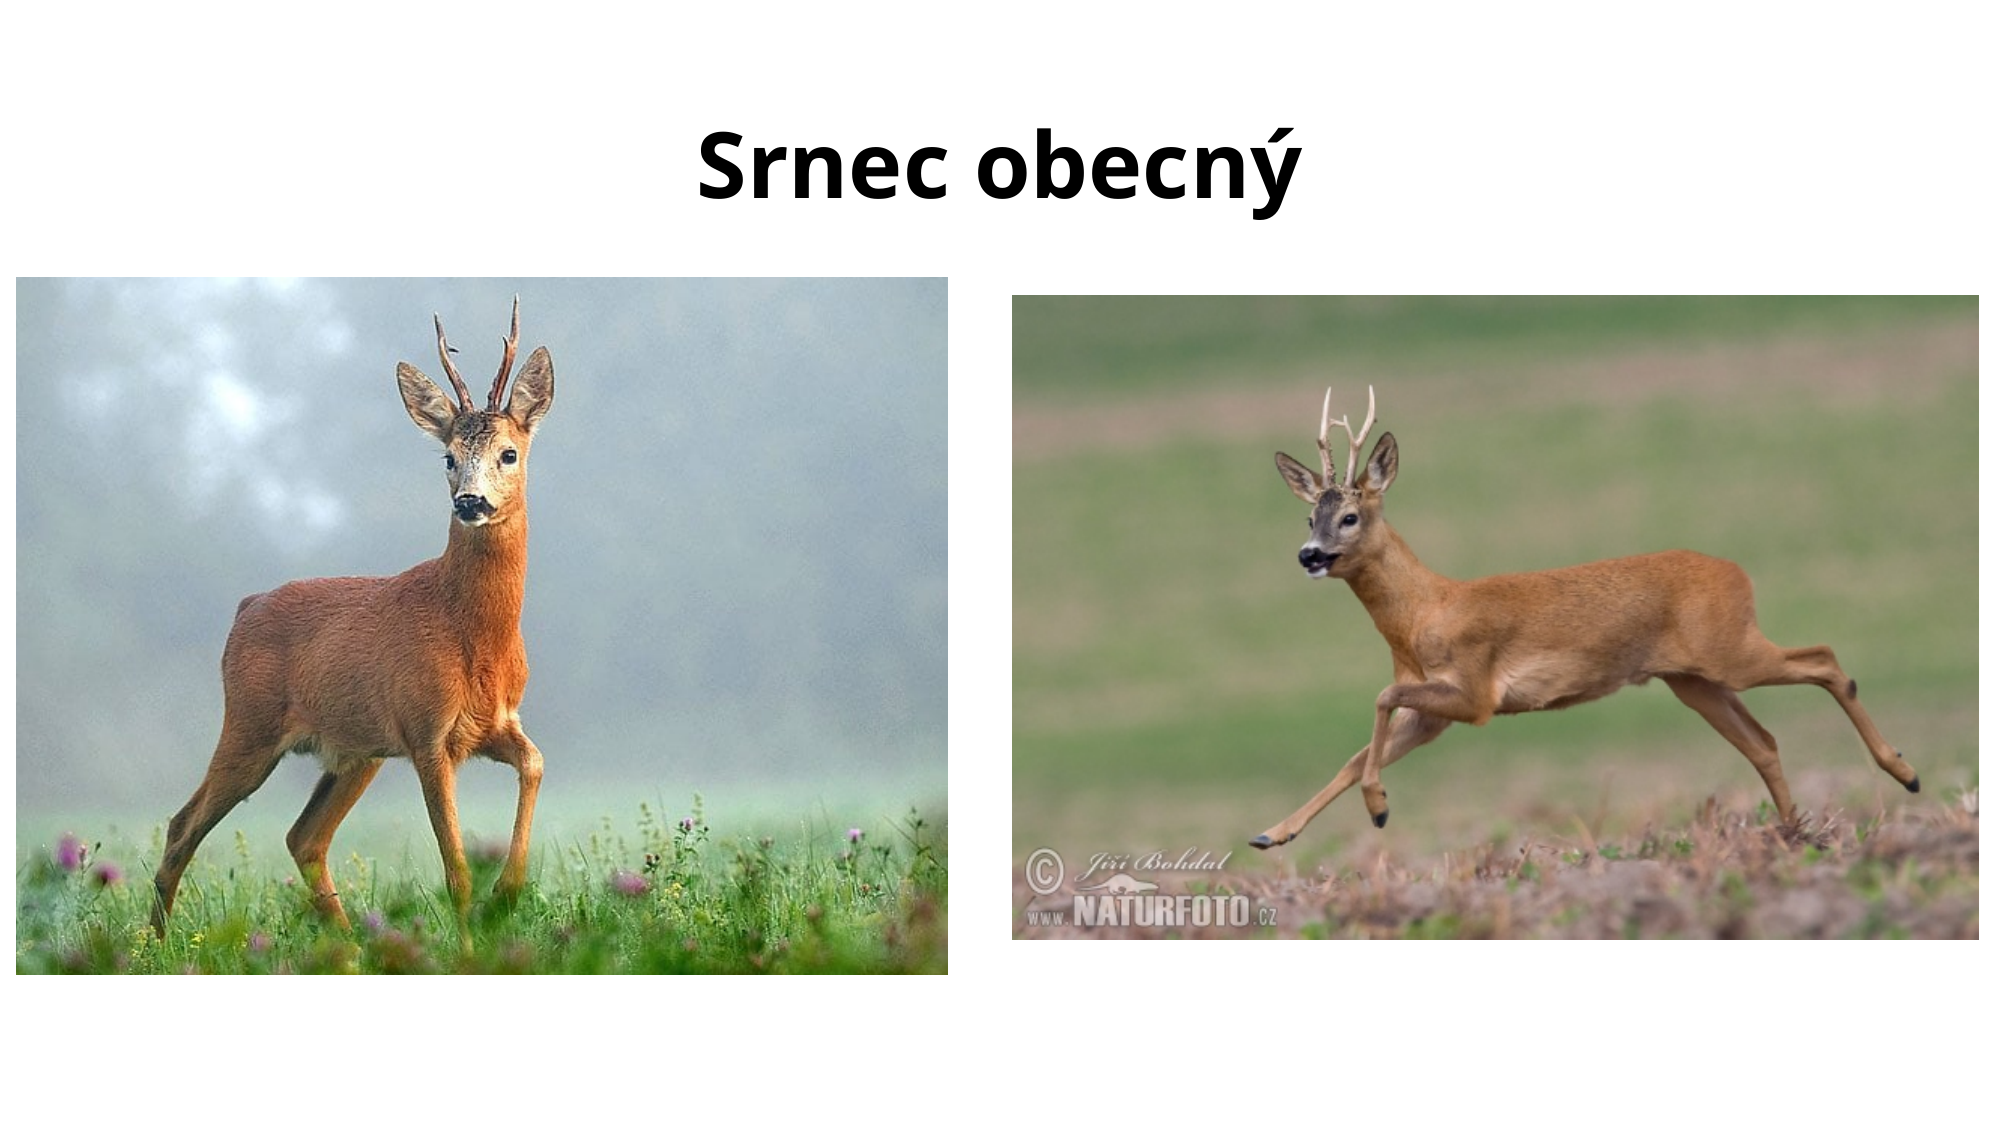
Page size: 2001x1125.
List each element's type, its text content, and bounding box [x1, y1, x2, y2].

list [1012, 295, 1979, 940]
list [16, 277, 948, 975]
title Srnec obecný [137, 59, 1863, 278]
